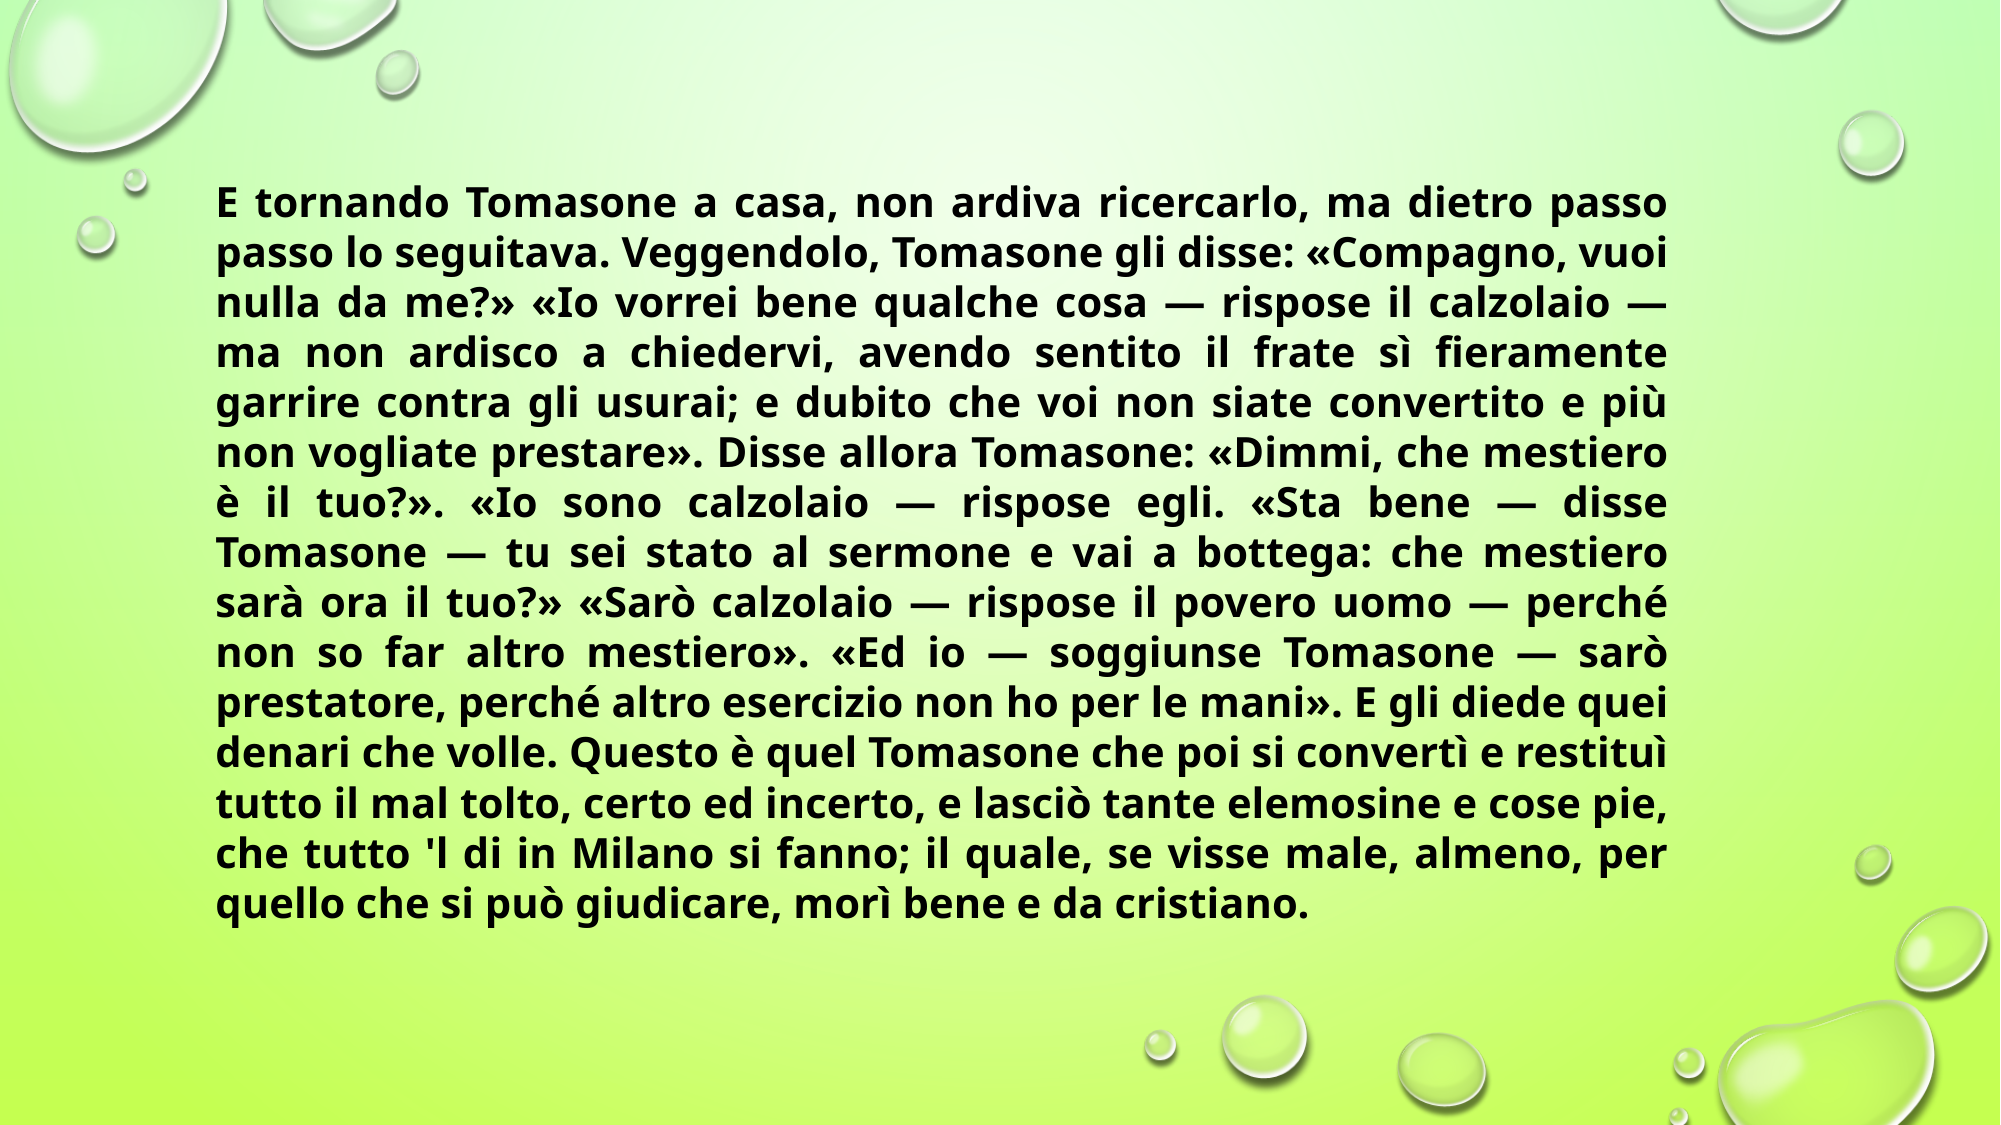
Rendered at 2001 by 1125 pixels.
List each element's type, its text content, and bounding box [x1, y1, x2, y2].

picture [0, 0, 2000, 1125]
text_box E tornando Tomasone a casa, non ardiva ricercarlo, ma dietro passo passo lo seguitava. Veggendolo, Tomasone gli disse: «Compagno, vuoi nulla da me?» «Io vorrei bene qualche cosa — rispose il calzolaio — ma non ardisco a chiedervi, avendo sentito il frate sì fieramente garrire contra gli usurai; e dubito che voi non siate convertito e più non vogliate prestare». Disse allora Tomasone: «Dimmi, che mestiero è il tuo?». «Io sono calzolaio — rispose egli. «Sta bene — disse Tomasone — tu sei stato al sermone e vai a bottega: che mestiero sarà ora il tuo?» «Sarò calzolaio — rispose il povero uomo — perché non so far altro mestiero». «Ed io — soggiunse Tomasone — sarò prestatore, perché altro esercizio non ho per le mani». E gli diede quei denari che volle. Questo è quel Tomasone che poi si convertì e restituì tutto il mal tolto, certo ed incerto, e lasciò tante elemosine e cose pie, che tutto 'l di in Milano si fanno; il quale, se visse male, almeno, per quello che si può giudicare, morì bene e da cristiano. [200, 168, 1684, 934]
